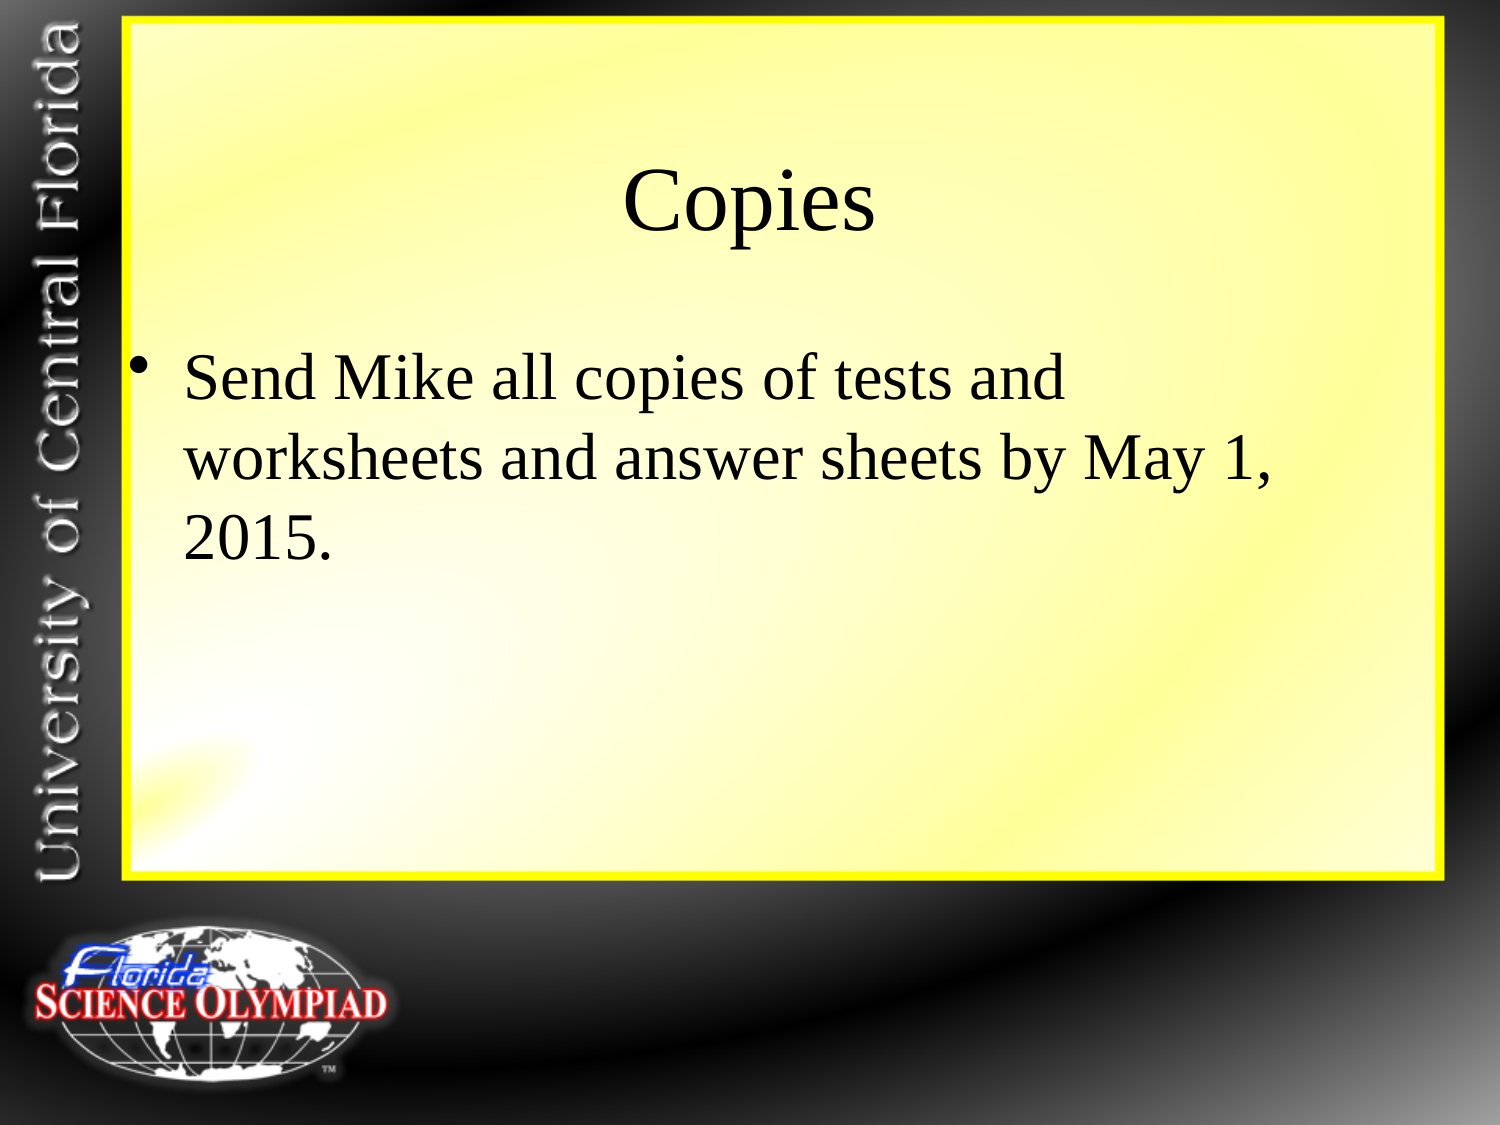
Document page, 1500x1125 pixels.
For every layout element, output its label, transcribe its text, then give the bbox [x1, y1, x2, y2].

title Copies [112, 99, 1388, 288]
picture [0, 0, 1500, 1125]
list Send Mike all copies of tests and worksheets and answer sheets by May 1, 2015. [112, 324, 1388, 1001]
